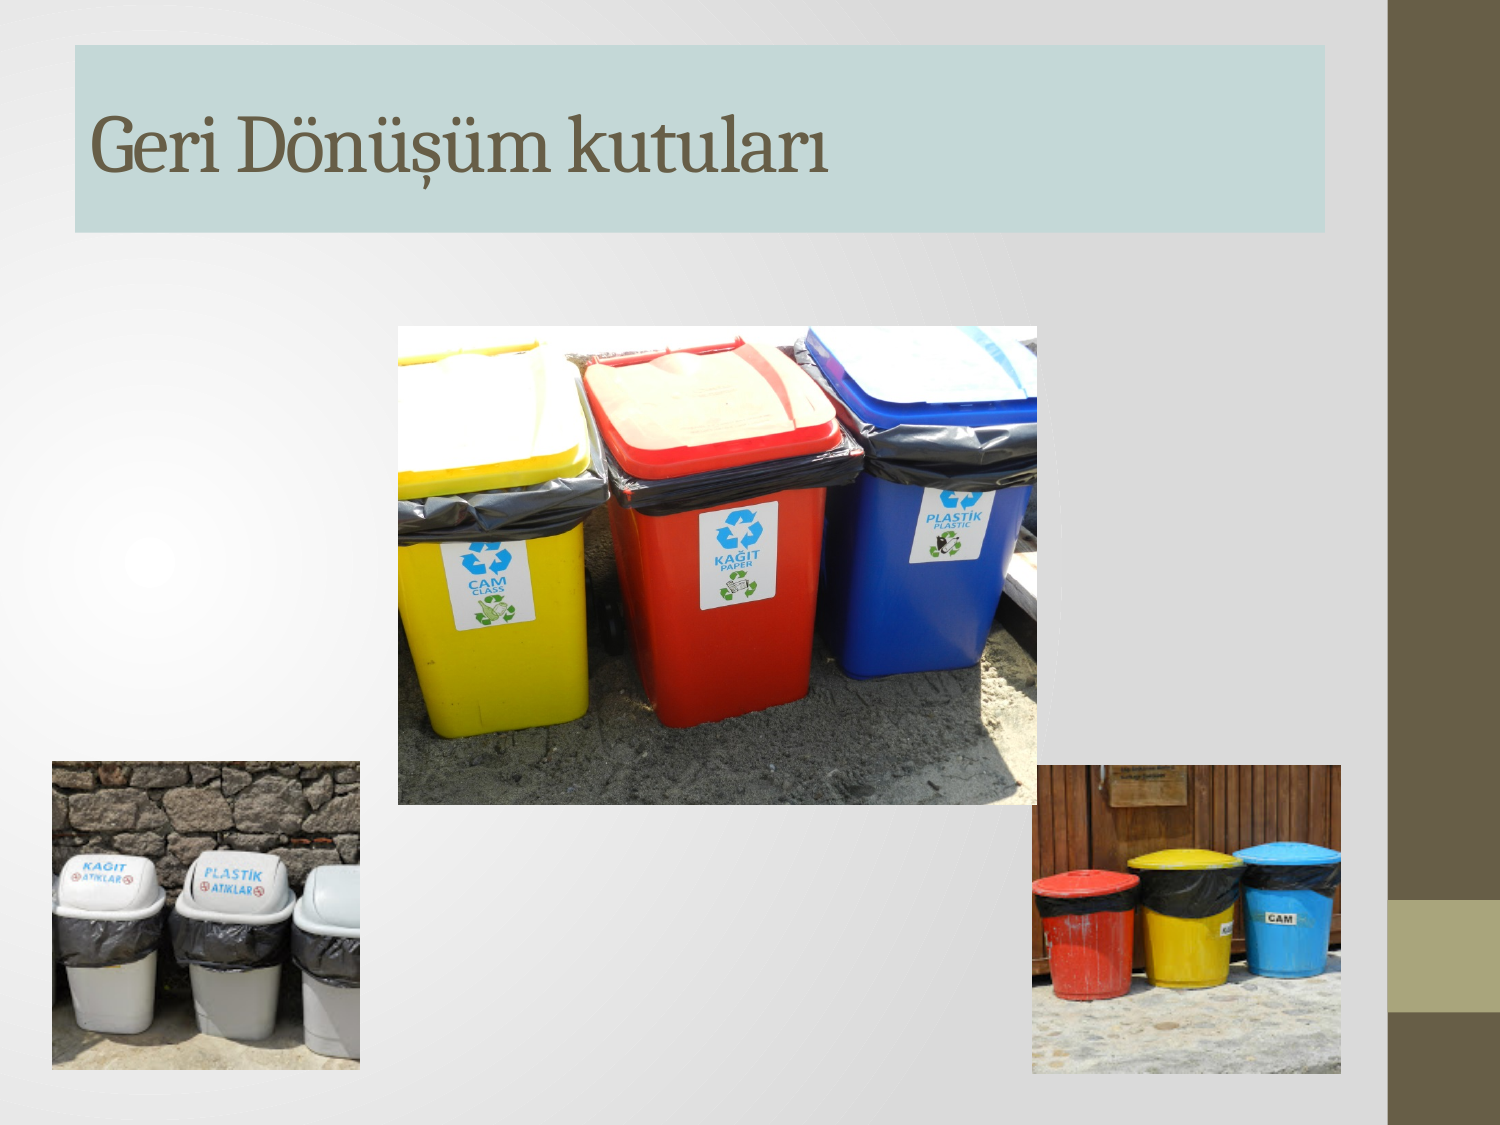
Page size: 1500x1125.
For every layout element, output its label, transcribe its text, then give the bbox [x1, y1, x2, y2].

picture [398, 325, 1341, 1074]
picture [51, 761, 361, 1070]
title Geri Dönüşüm kutuları [75, 45, 1325, 233]
